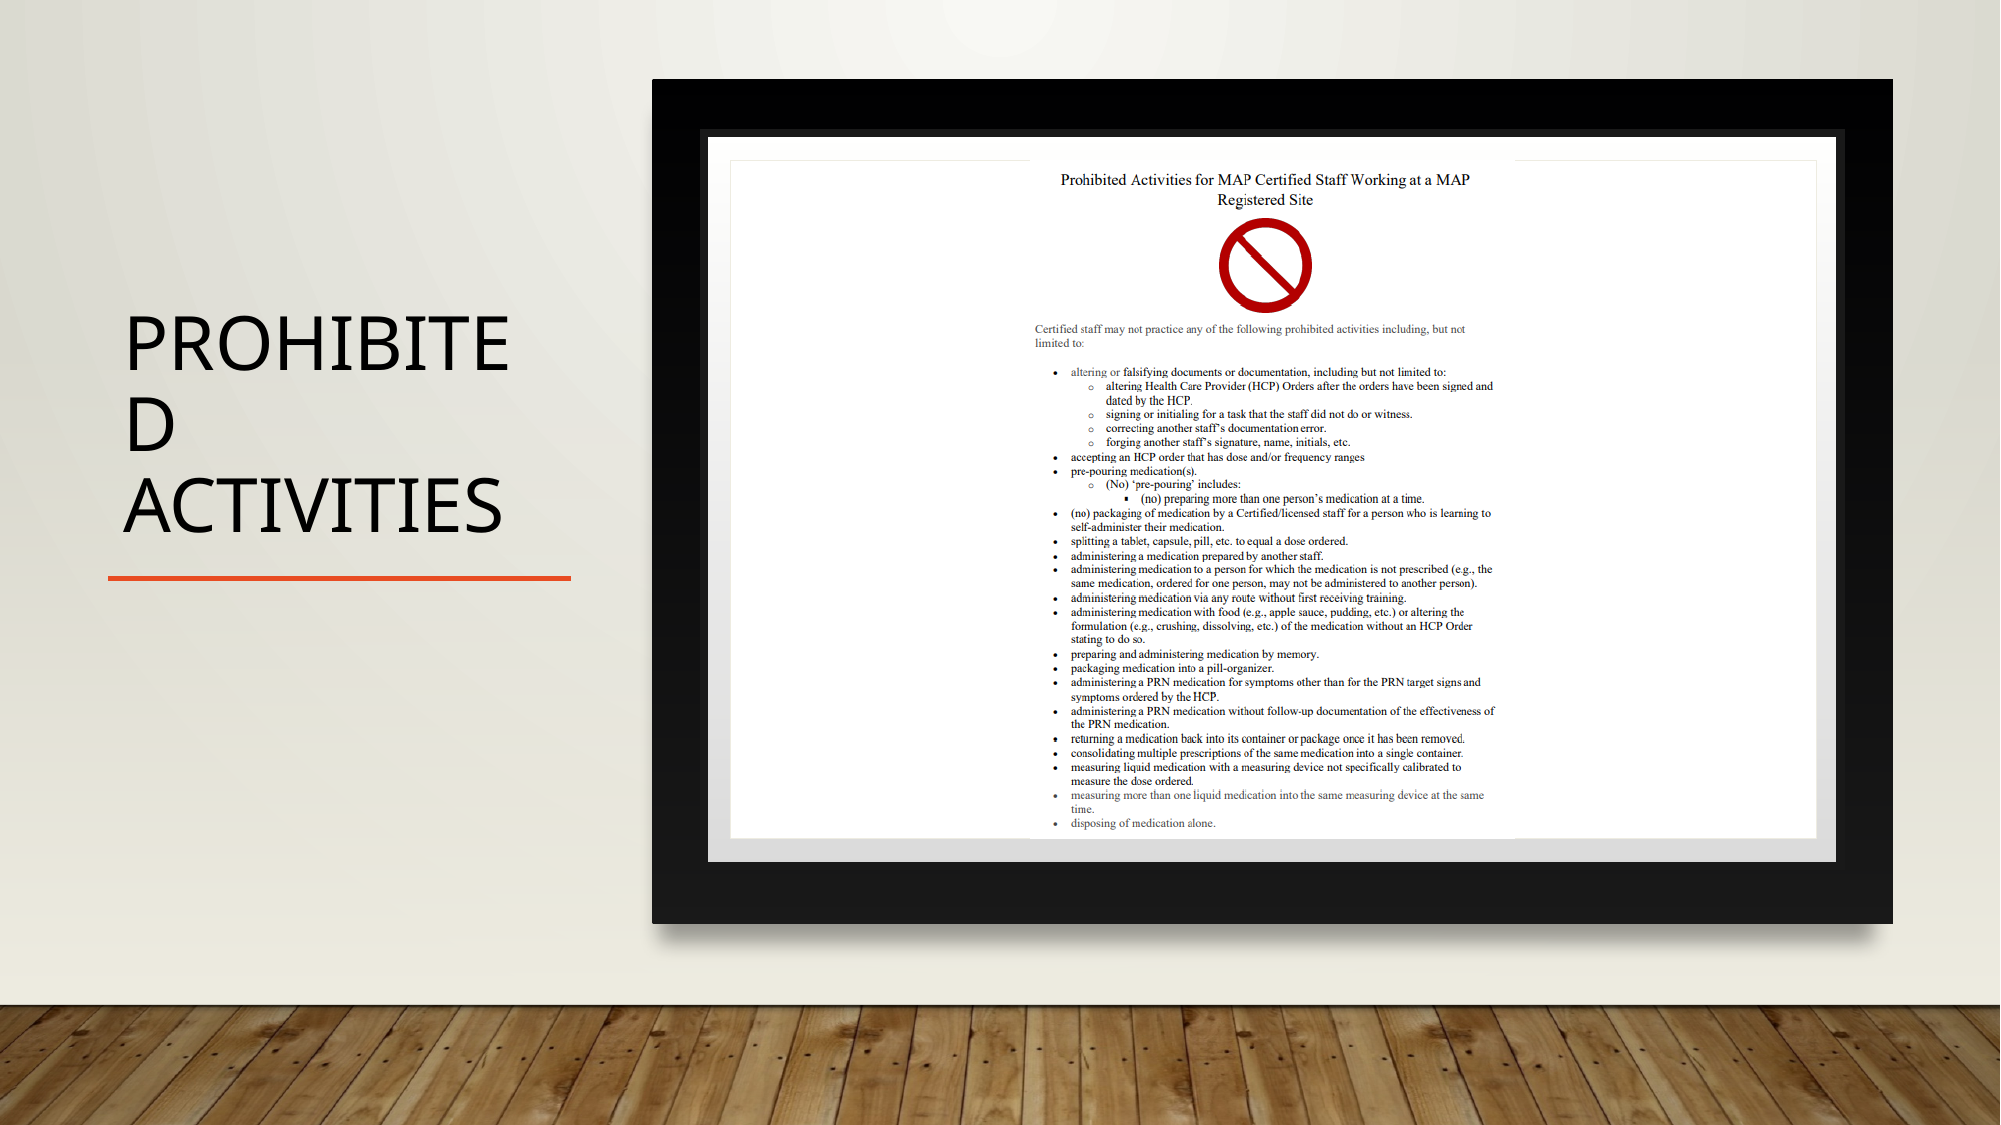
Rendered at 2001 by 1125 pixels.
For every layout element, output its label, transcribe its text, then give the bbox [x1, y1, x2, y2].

text_box [0, 0, 2000, 330]
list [1030, 159, 1515, 839]
text_box [0, 330, 2000, 1004]
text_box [652, 78, 1894, 924]
picture [0, 1006, 2000, 1125]
title Prohibited activities [108, 241, 572, 549]
